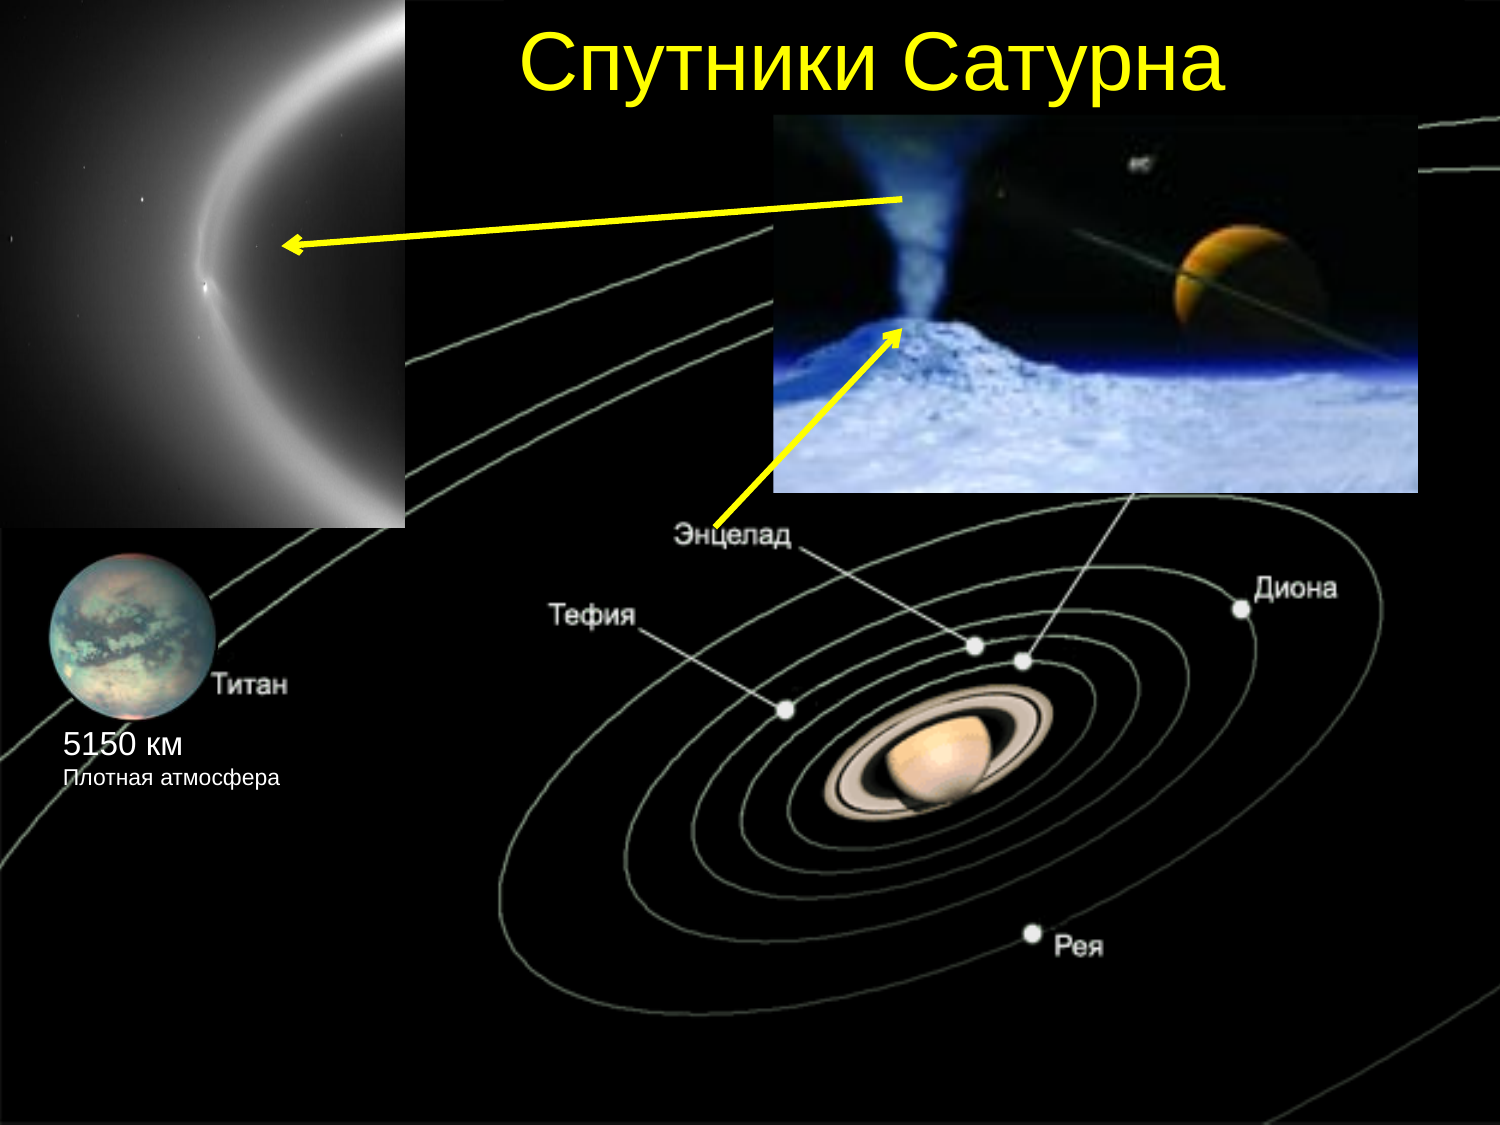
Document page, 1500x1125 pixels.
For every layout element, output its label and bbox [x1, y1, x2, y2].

picture [0, 0, 1500, 1125]
picture [773, 105, 1419, 493]
text_box [281, 198, 903, 247]
picture [0, 0, 405, 528]
text_box [708, 333, 909, 522]
